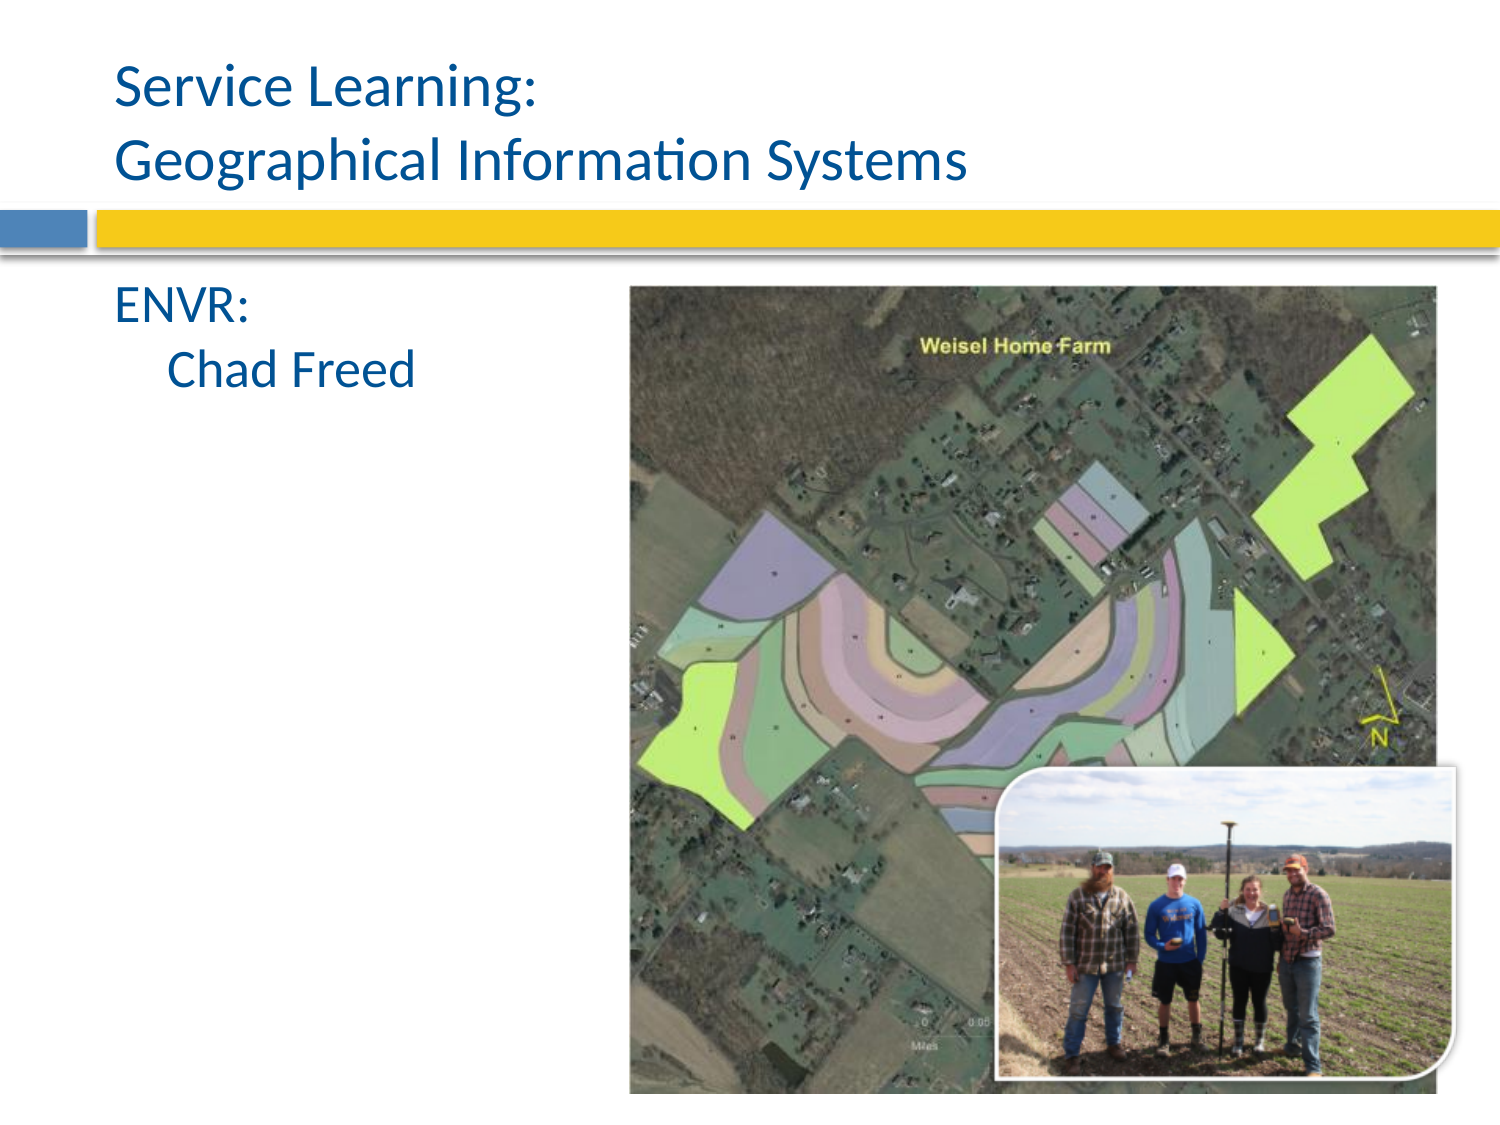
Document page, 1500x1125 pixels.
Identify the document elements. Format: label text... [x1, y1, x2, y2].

list ENVR: Chad Freed [99, 260, 630, 1011]
title Service Learning: Geographical Information Systems [99, 37, 1438, 200]
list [629, 285, 1438, 1094]
picture [982, 754, 1469, 1094]
